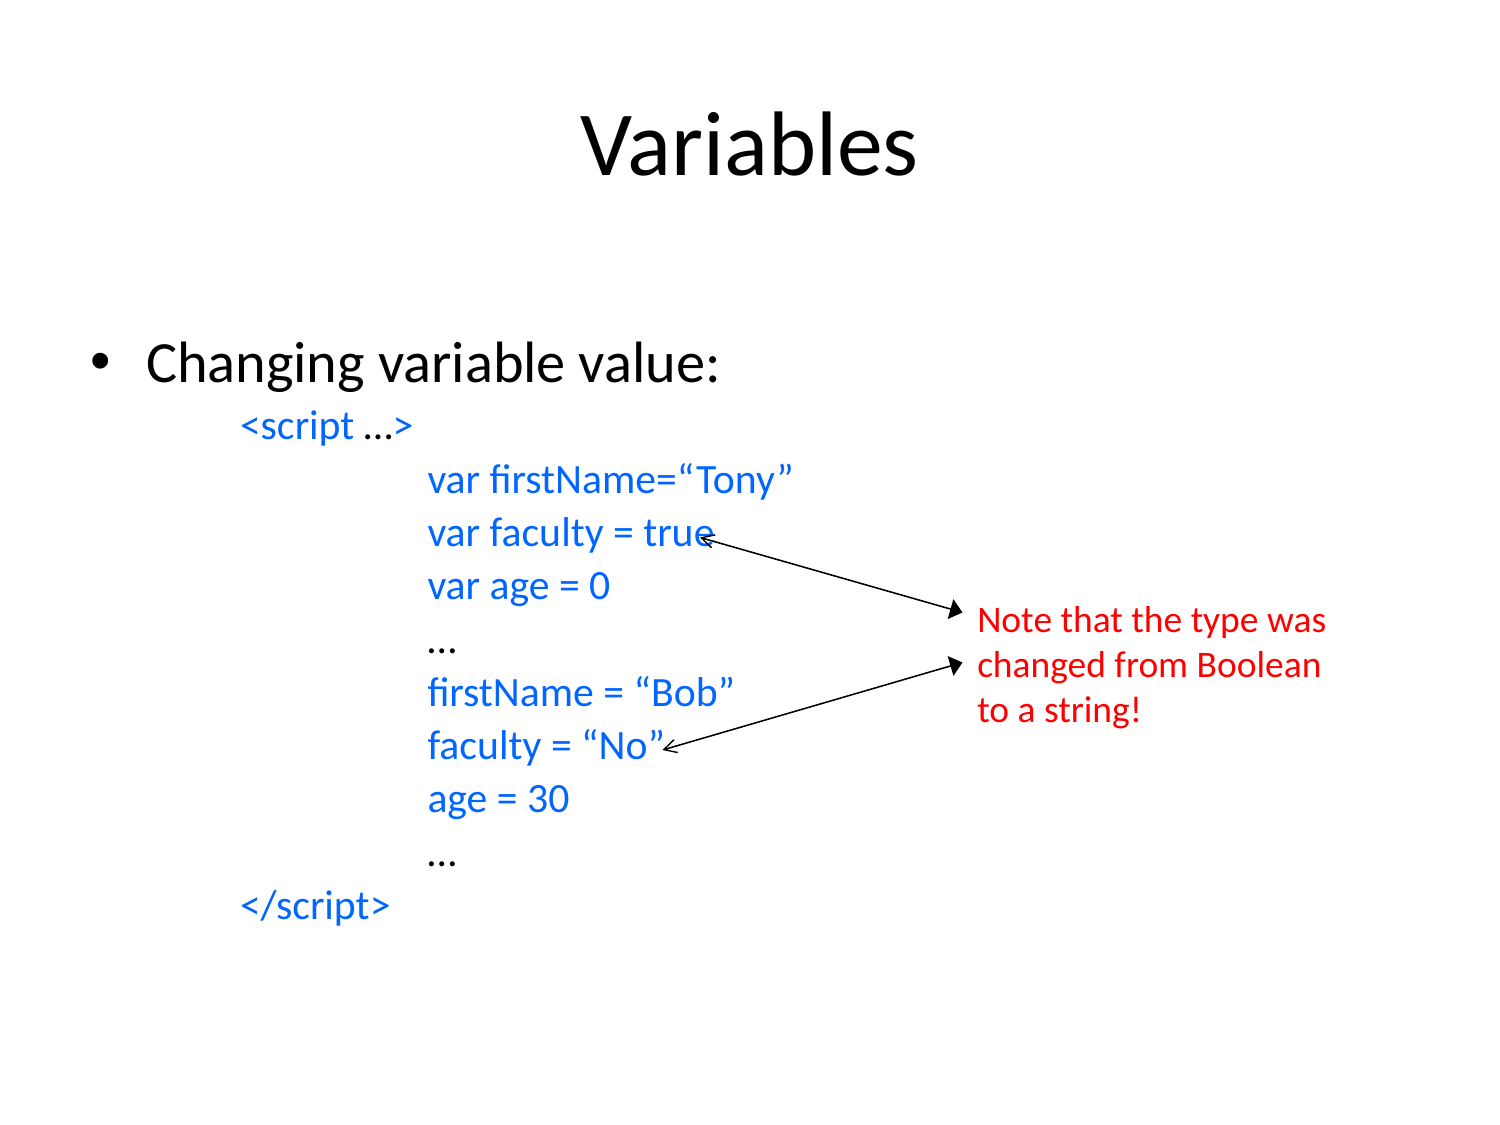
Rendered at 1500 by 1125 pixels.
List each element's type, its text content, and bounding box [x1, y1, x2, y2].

list Changing variable value: <script …> var firstName=“Tony” var faculty = true var age = 0 … firstName = “Bob” faculty = “No” age = 30 … </script> [75, 324, 900, 1038]
text_box Note that the type was changed from Boolean to a string! [962, 587, 1375, 738]
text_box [662, 662, 963, 751]
title Variables [75, 45, 1425, 233]
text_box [699, 537, 963, 613]
